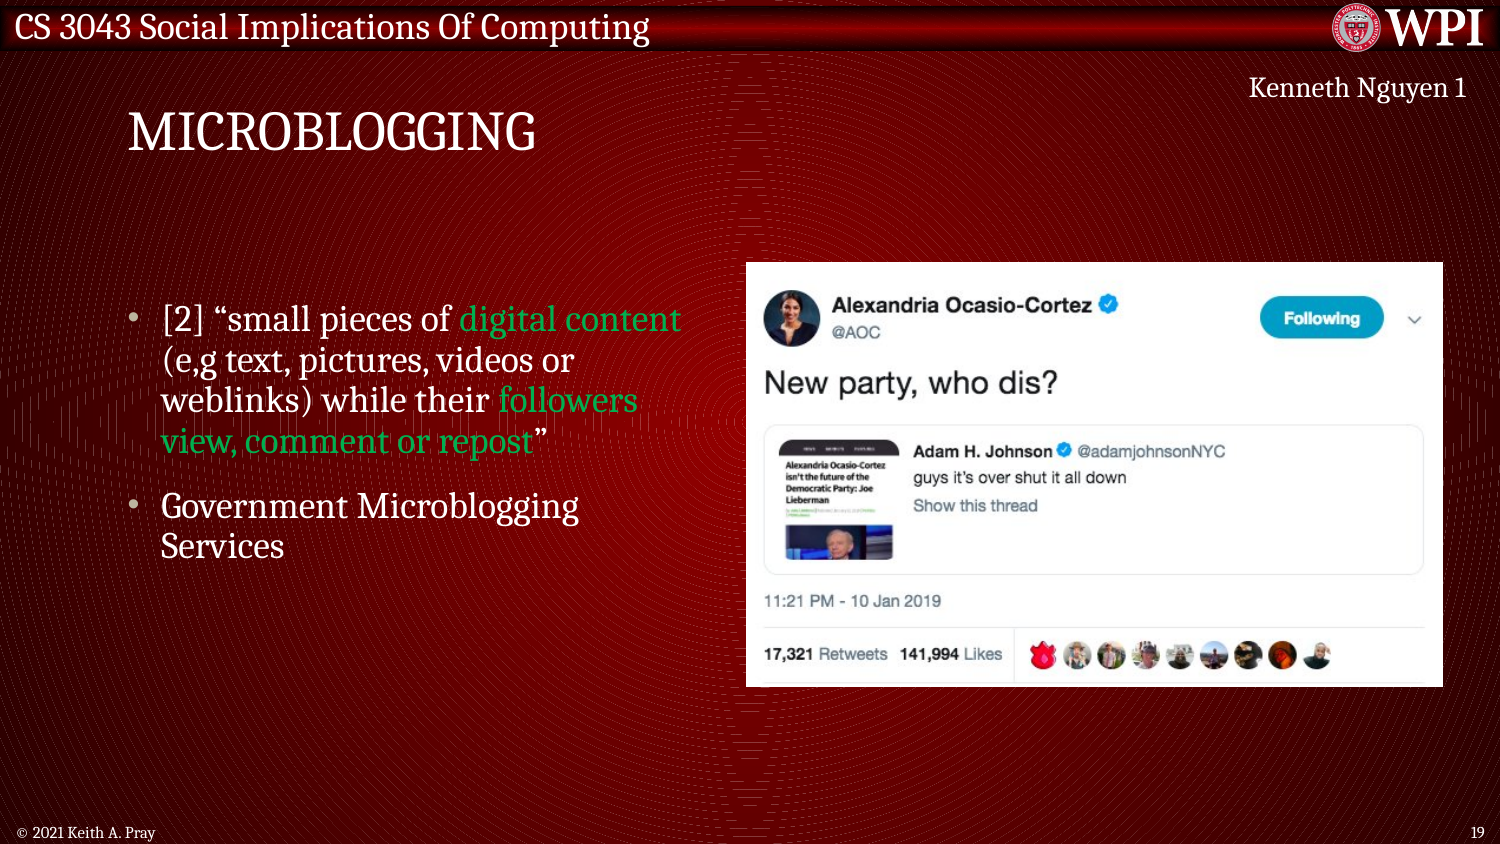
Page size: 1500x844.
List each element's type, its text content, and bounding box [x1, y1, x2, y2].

slide_number 19 [1397, 819, 1500, 844]
picture [1332, 3, 1483, 52]
footer © 2021 Keith A. Pray [0, 819, 913, 844]
title Microblogging [112, 59, 1388, 210]
text_box Kenneth Nguyen 1 [1123, 61, 1481, 111]
picture [746, 261, 1443, 688]
list [2] “small pieces of digital content (e,g text, pictures, videos or weblinks) while their followers view, comment or repost” Government Microblogging Services [112, 221, 725, 772]
